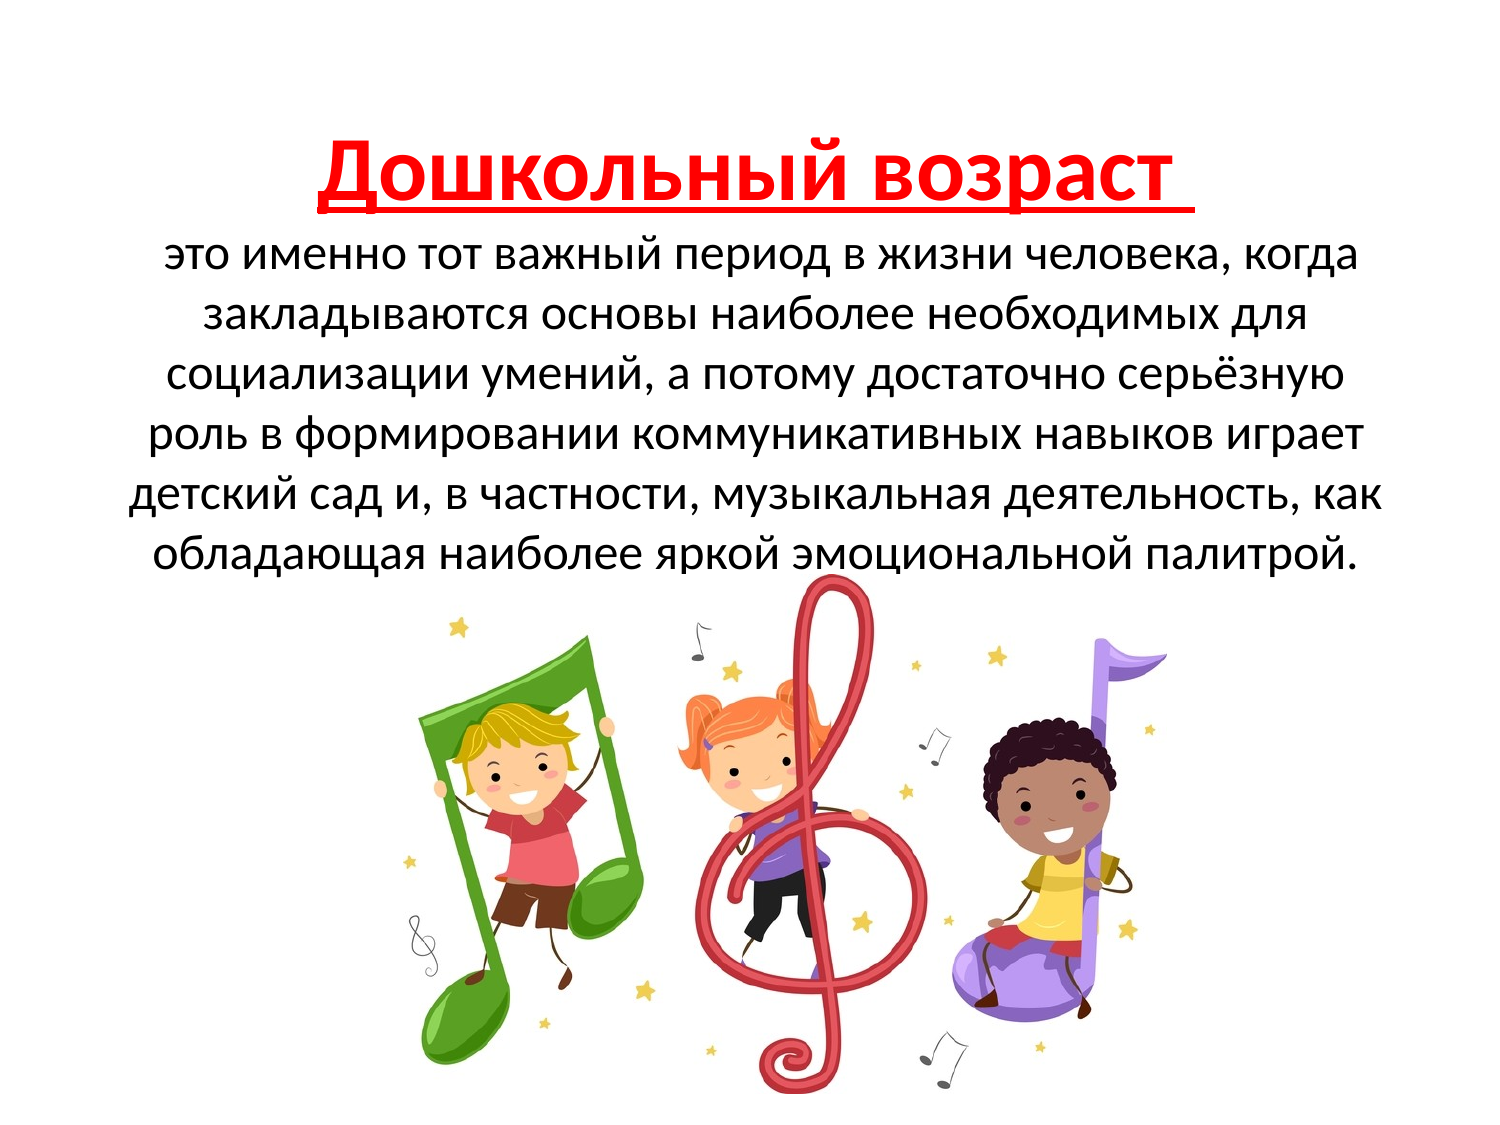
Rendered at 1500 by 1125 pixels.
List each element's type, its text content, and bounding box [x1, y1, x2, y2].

text_box Дошкольный возраст это именно тот важный период в жизни человека, когда закладываются основы наиболее необходимых для социализации умений, а потому достаточно серьёзную роль в формировании коммуникативных навыков играет детский сад и, в частности, музыкальная деятельность, как обладающая наиболее яркой эмоциональной палитрой. [100, 101, 1412, 587]
picture [403, 573, 1167, 1094]
